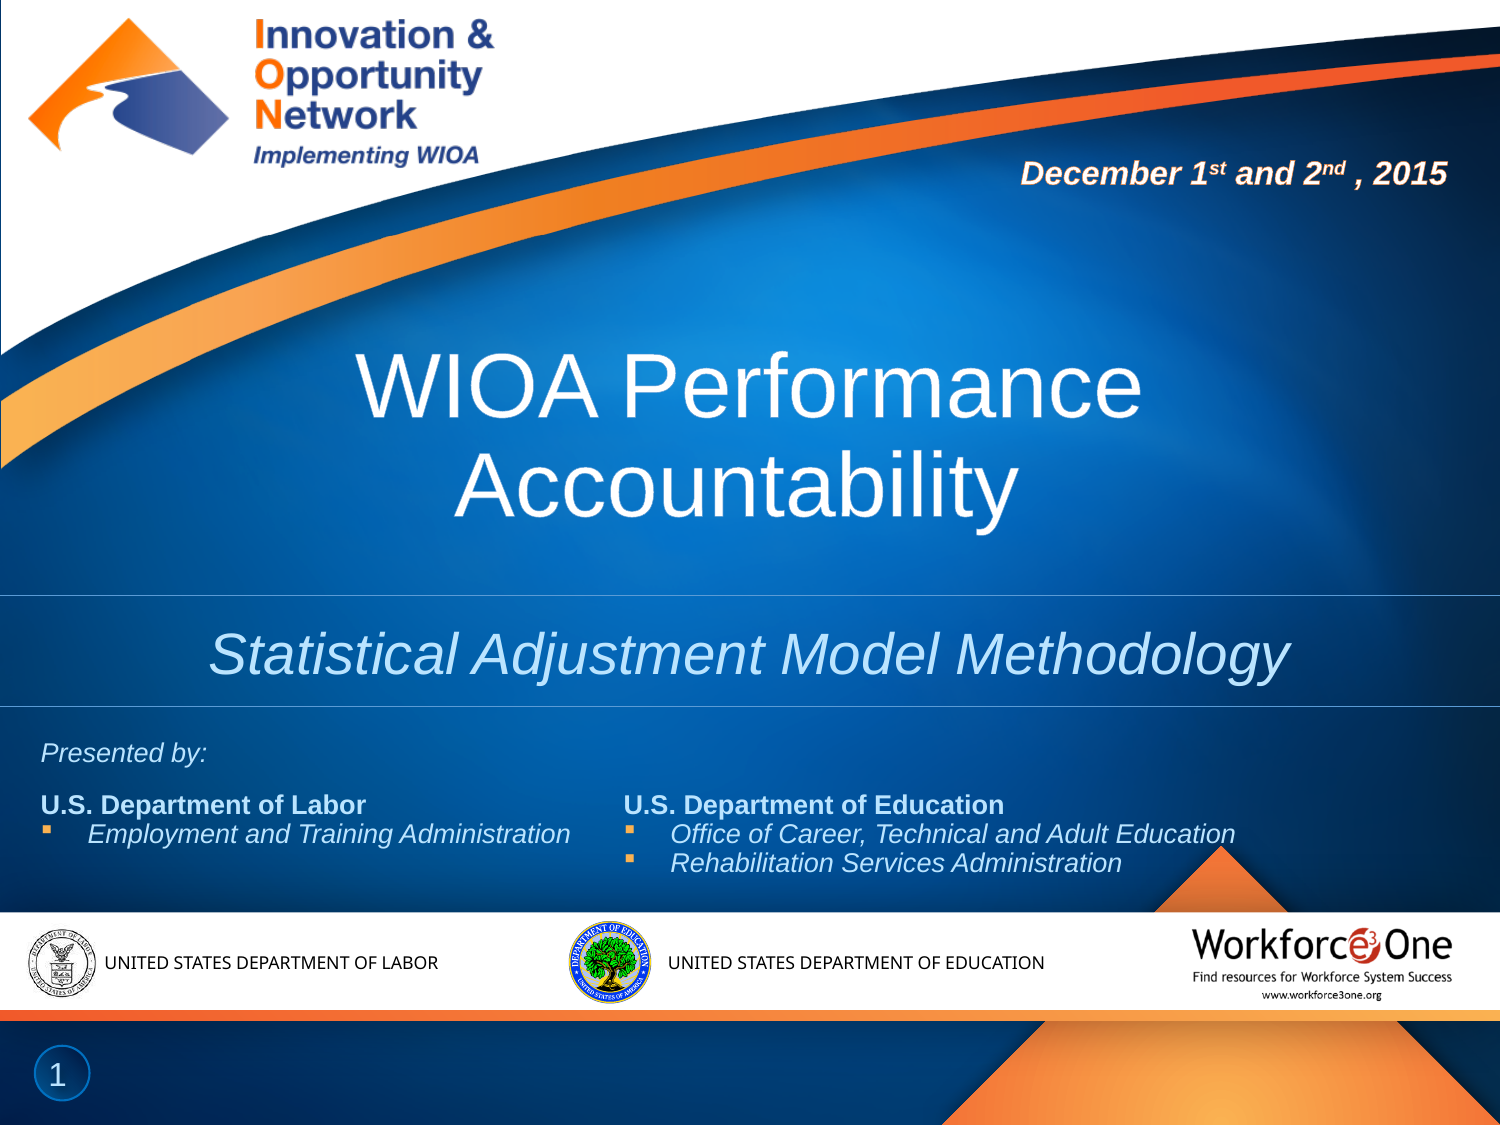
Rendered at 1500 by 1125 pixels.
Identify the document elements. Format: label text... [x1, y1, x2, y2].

picture [0, 1021, 1045, 1125]
picture [1170, 913, 1474, 1010]
picture [0, 0, 1500, 595]
subtitle Statistical Adjustment Model Methodology [187, 617, 1313, 725]
picture [0, 707, 1500, 912]
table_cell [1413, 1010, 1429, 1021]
text_box U.S. Department of Education Office of Career, Technical and Adult Education Rehabilitation Services Administration [623, 790, 1261, 894]
text_box Presented by: [40, 739, 321, 790]
list December 1st and 2nd , 2015 [823, 148, 1463, 199]
text_box U.S. Department of Labor Employment and Training Administration [40, 790, 600, 865]
title WIOA Performance Accountability [112, 270, 1388, 544]
picture [1398, 1021, 1500, 1123]
picture [0, 596, 1500, 706]
picture [26, 923, 99, 999]
